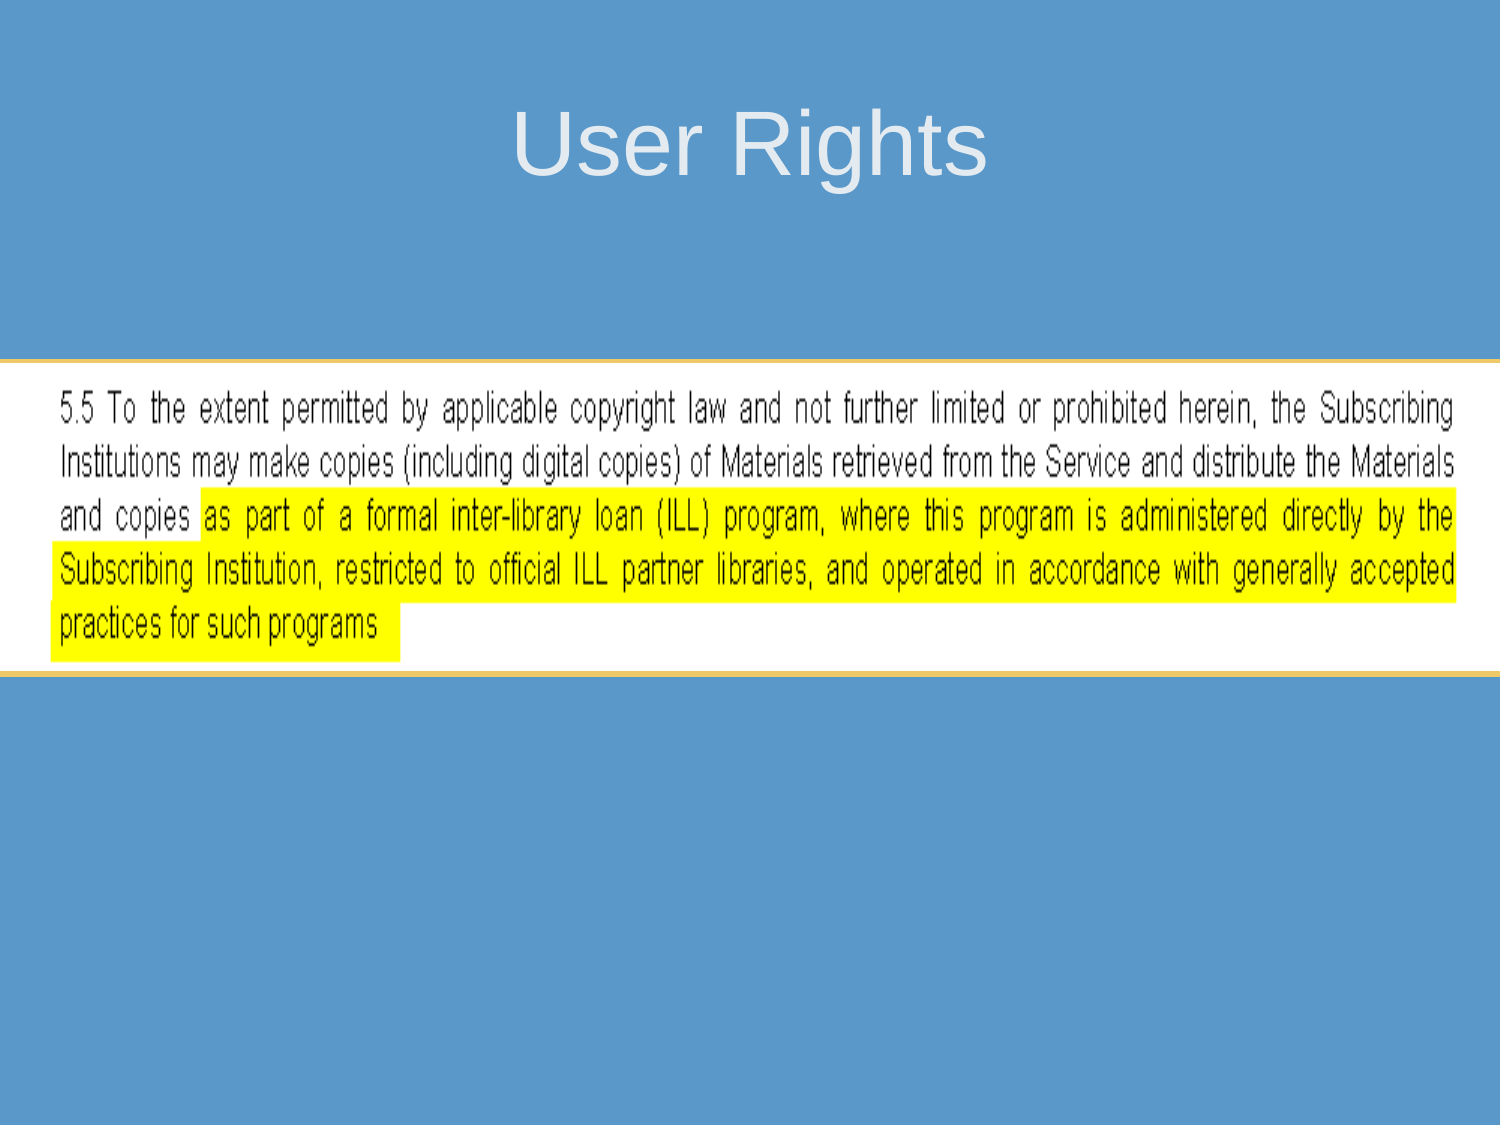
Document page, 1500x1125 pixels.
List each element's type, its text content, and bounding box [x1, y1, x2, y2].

picture [0, 362, 1500, 674]
title User Rights [75, 45, 1425, 233]
